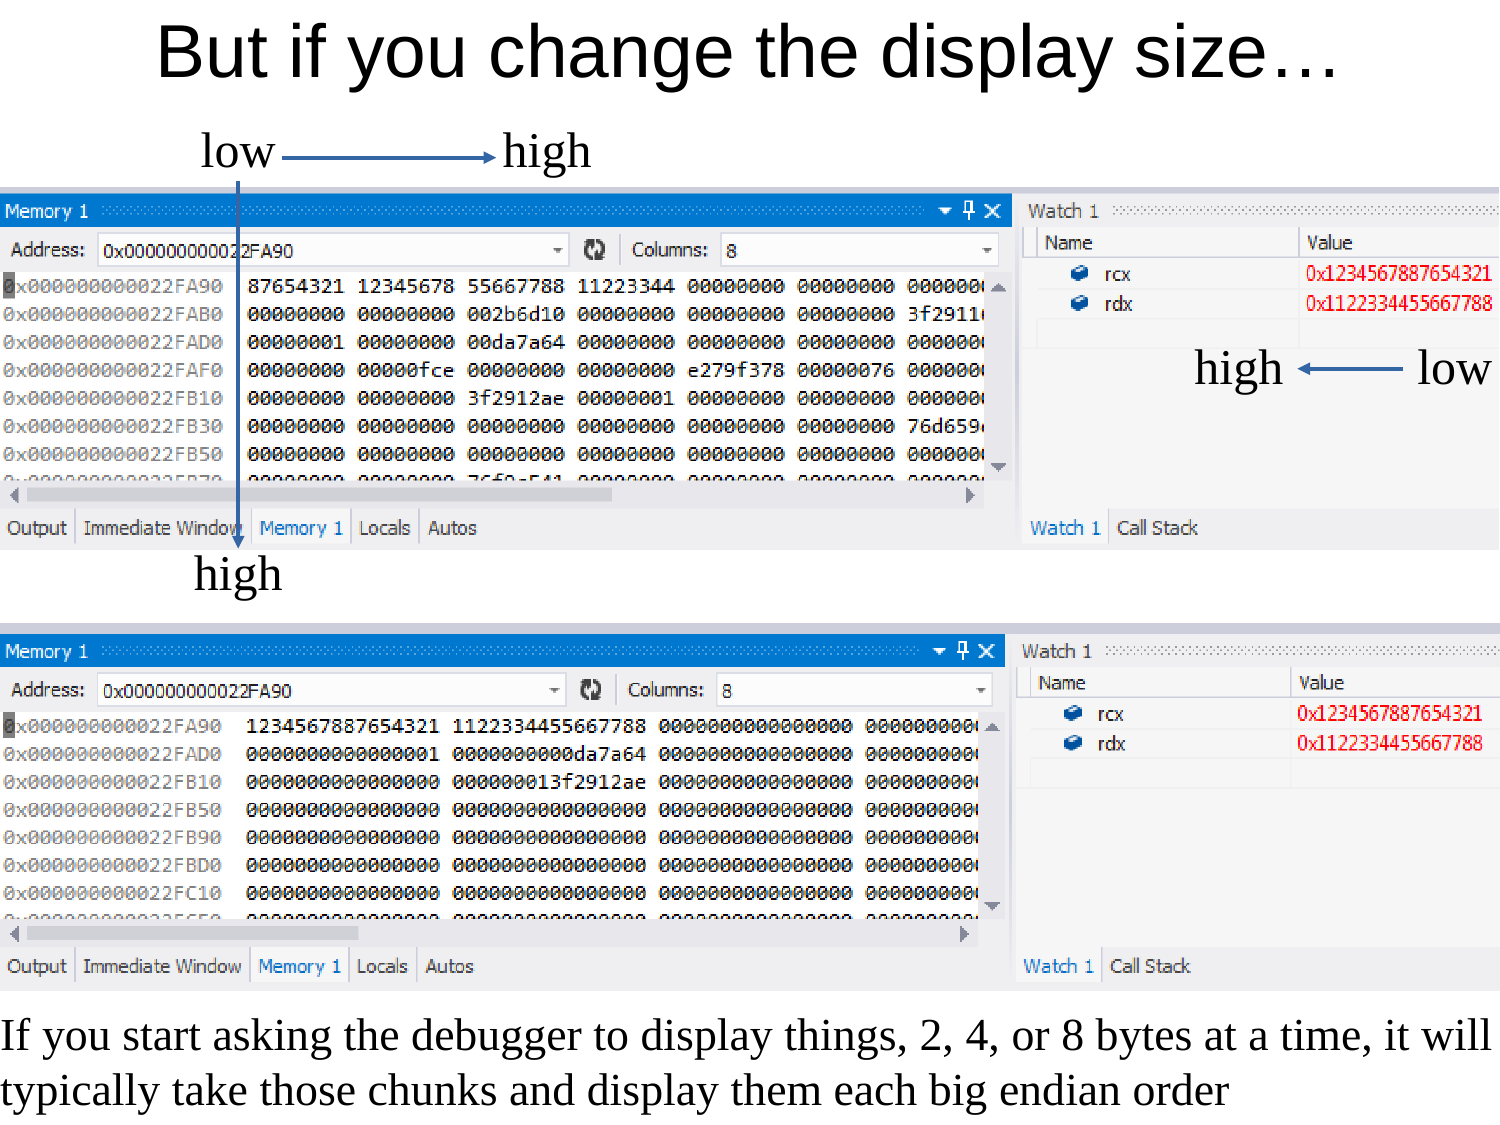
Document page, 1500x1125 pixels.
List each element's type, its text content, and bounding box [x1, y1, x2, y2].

text_box [282, 151, 497, 164]
text_box high [193, 550, 283, 601]
text_box If you start asking the debugger to display things, 2, 4, or 8 bytes at a time, it will typically take those chunks and display them each big endian order [0, 1004, 1500, 1115]
text_box low [200, 117, 276, 178]
text_box high [502, 117, 592, 178]
picture [0, 623, 1500, 991]
picture [0, 187, 1500, 550]
text_box But if you change the display size… [0, 2, 1500, 93]
